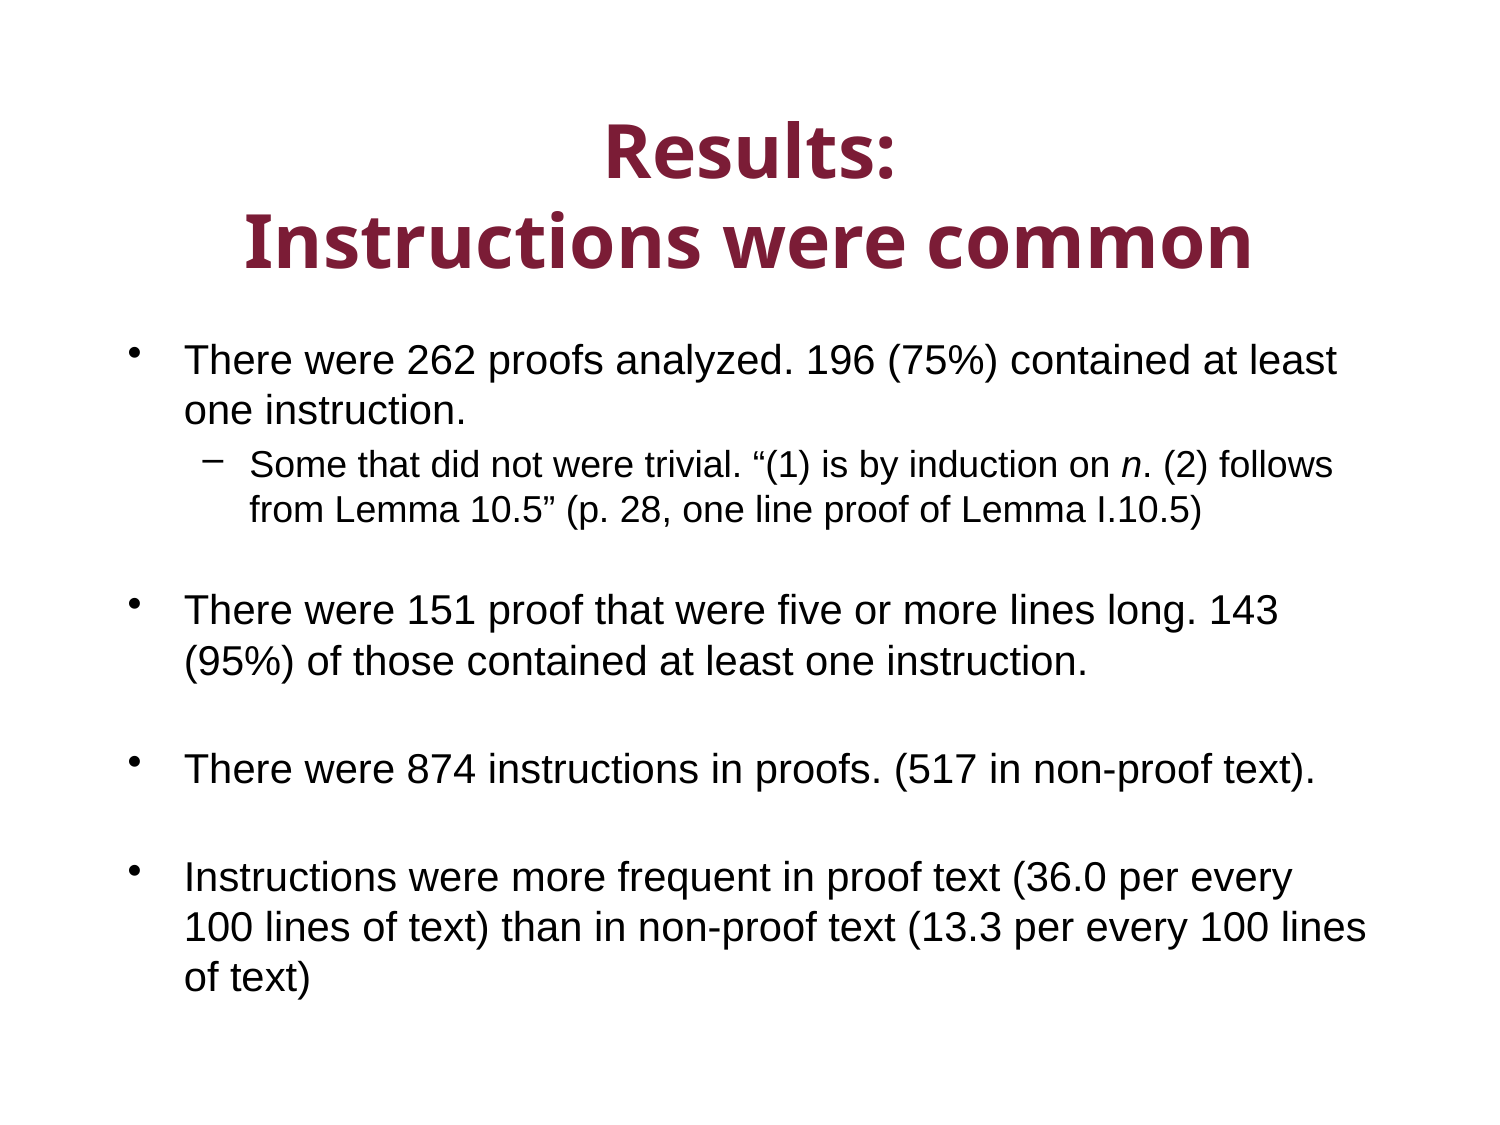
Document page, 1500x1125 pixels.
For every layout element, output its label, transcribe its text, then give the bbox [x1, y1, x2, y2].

list There were 262 proofs analyzed. 196 (75%) contained at least one instruction. Some that did not were trivial. “(1) is by induction on n. (2) follows from Lemma 10.5” (p. 28, one line proof of Lemma I.10.5) There were 151 proof that were five or more lines long. 143 (95%) of those contained at least one instruction. There were 874 instructions in proofs. (517 in non-proof text). Instructions were more frequent in proof text (36.0 per every 100 lines of text) than in non-proof text (13.3 per every 100 lines of text) [112, 324, 1388, 1000]
title Results: Instructions were common [112, 99, 1388, 288]
